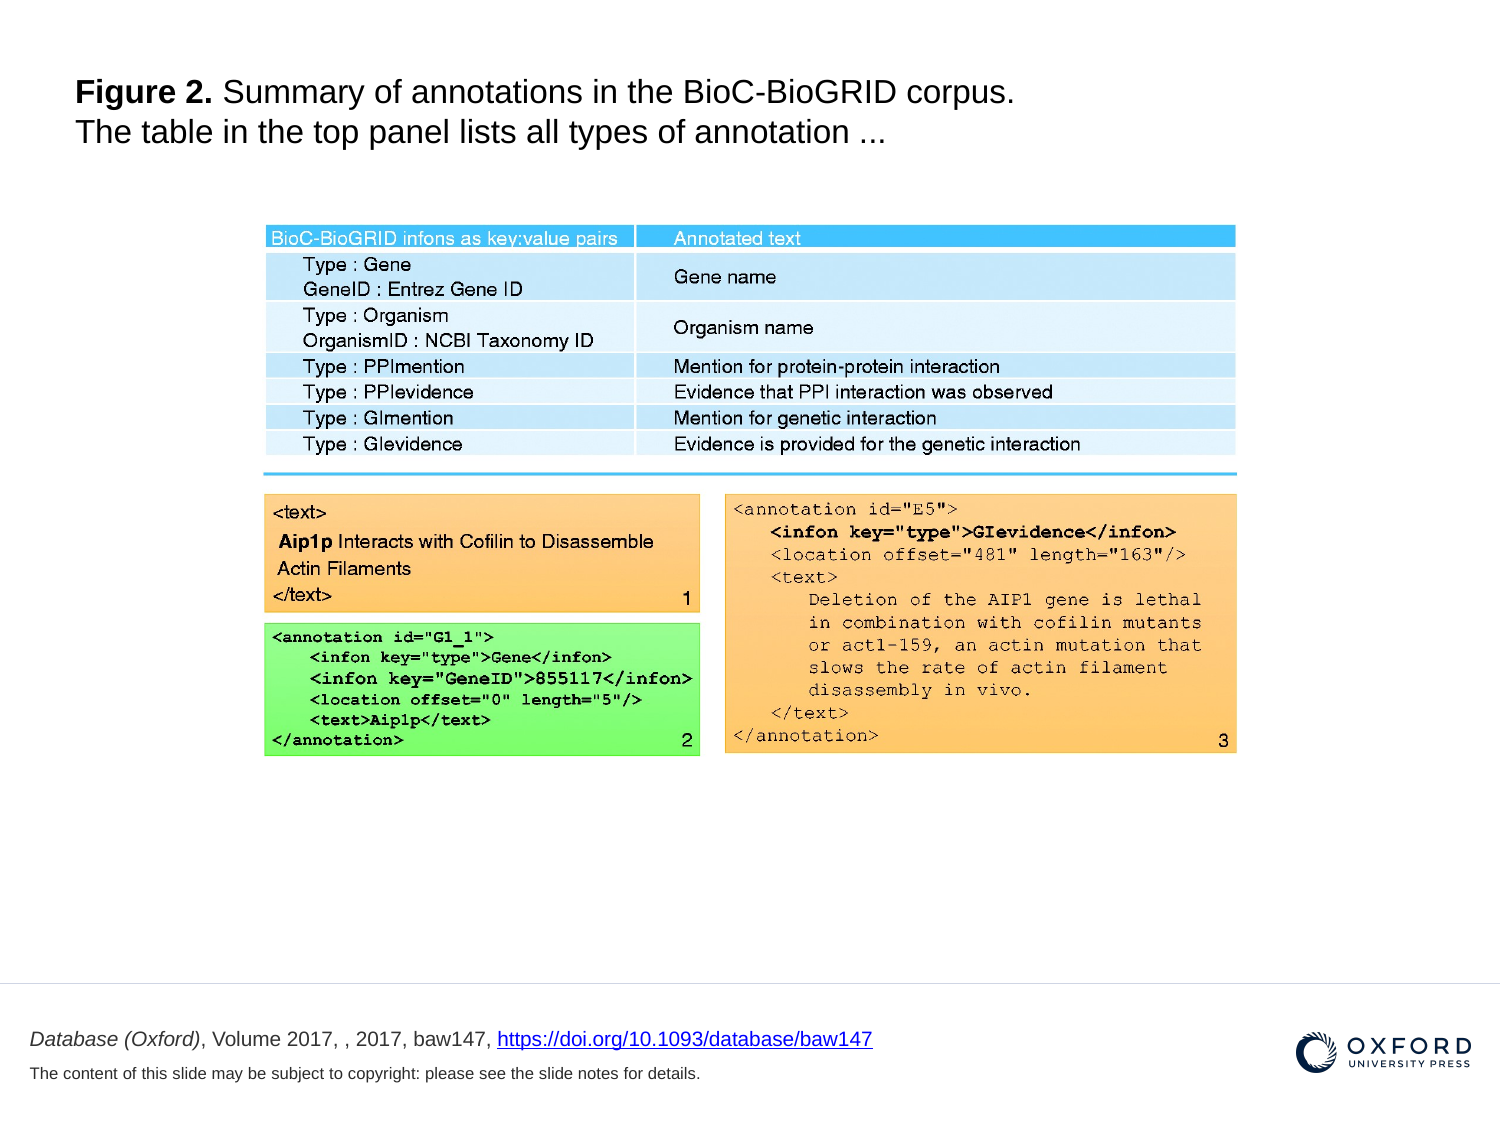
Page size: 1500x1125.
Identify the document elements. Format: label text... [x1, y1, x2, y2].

picture [1296, 1032, 1471, 1073]
picture [262, 224, 1238, 757]
footer Database (Oxford), Volume 2017, , 2017, baw147, https://doi.org/10.1093/database/baw147 The content of this slide may be subject to copyright: please see the slide notes for details. [0, 983, 1260, 1125]
title Figure 2. Summary of annotations in the BioC-BioGRID corpus. The table in the top panel lists all types of annotation ... [75, 69, 1078, 171]
